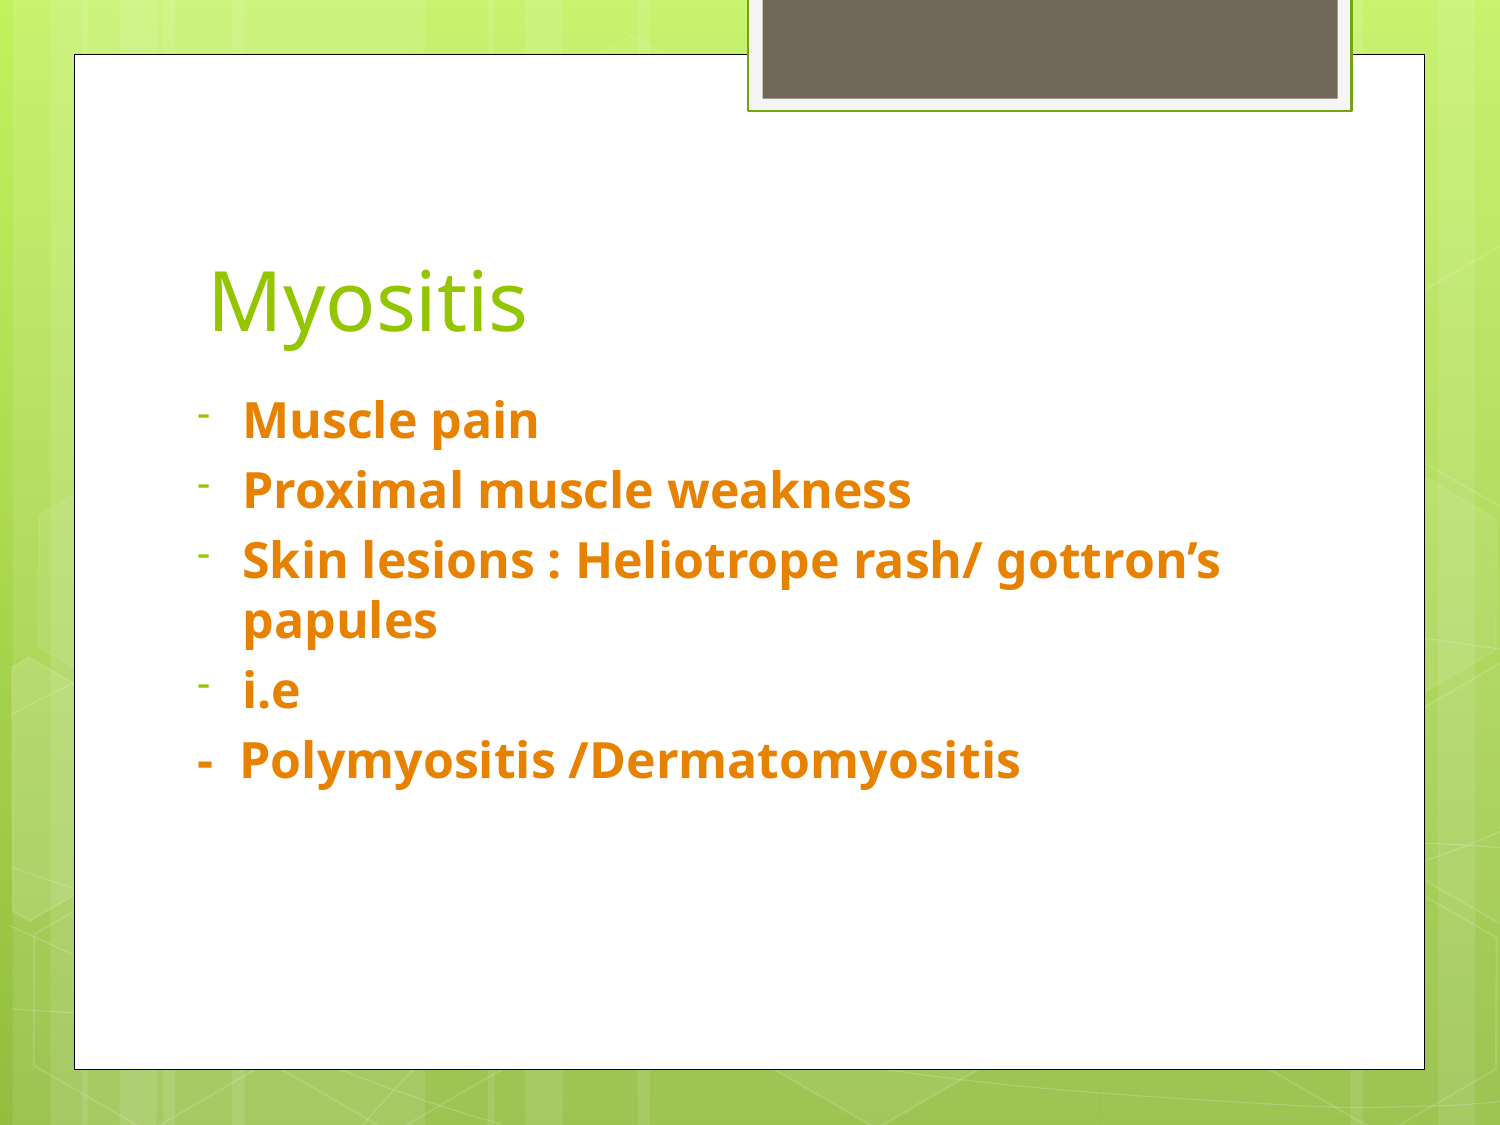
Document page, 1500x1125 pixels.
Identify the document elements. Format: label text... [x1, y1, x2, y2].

list Muscle pain Proximal muscle weakness Skin lesions : Heliotrope rash/ gottron’s papules i.e - Polymyositis /Dermatomyositis [171, 381, 1283, 957]
title Myositis [171, 168, 1324, 357]
